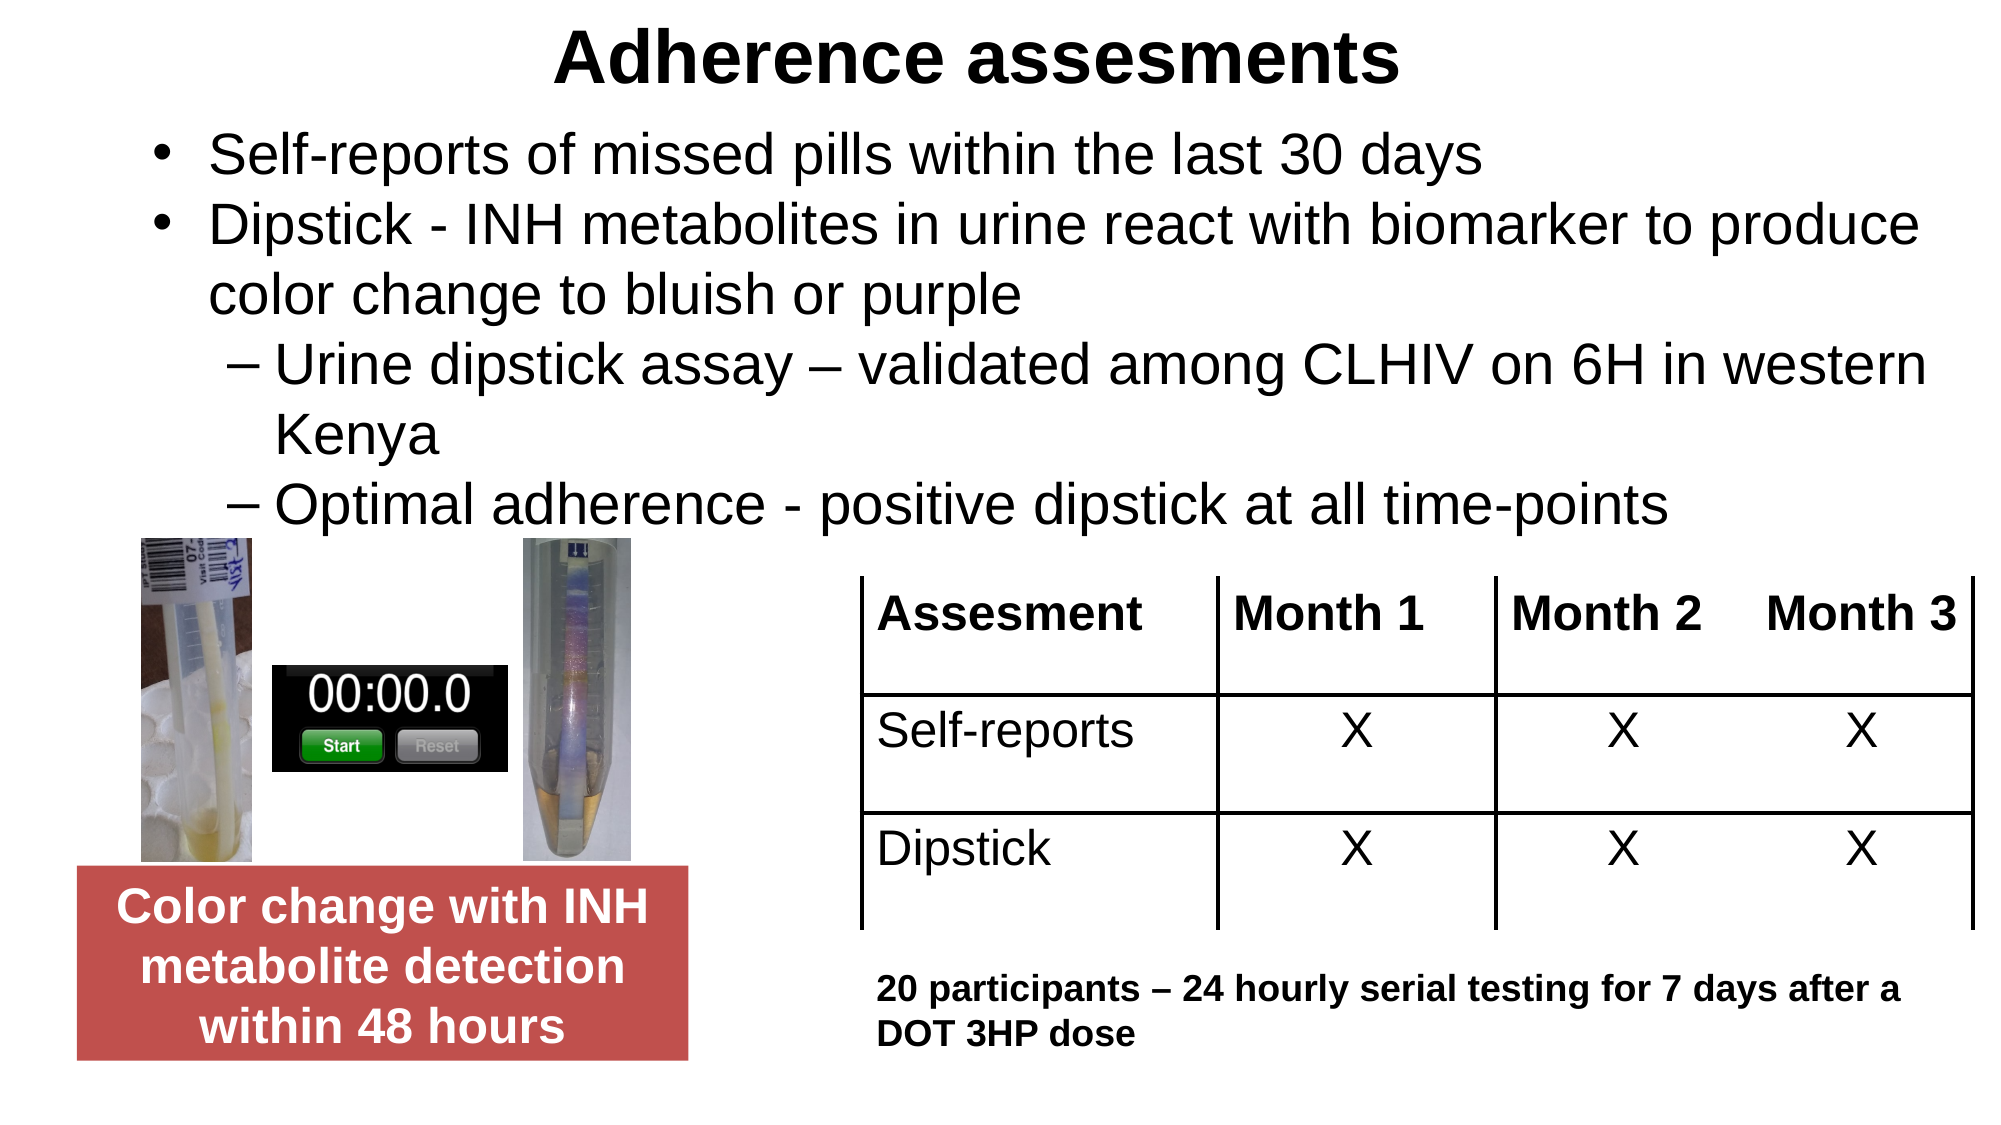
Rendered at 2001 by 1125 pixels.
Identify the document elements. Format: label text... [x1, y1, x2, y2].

table_header Month 3 [1752, 578, 1971, 693]
text_box 20 participants – 24 hourly serial testing for 7 days after a DOT 3HP dose [861, 956, 1966, 1062]
table_cell X [1220, 697, 1494, 811]
table_header Month 1 [1220, 578, 1494, 693]
table_cell Dipstick [864, 815, 1216, 930]
table_cell X [1498, 815, 1750, 930]
title Adherence assesments [114, 0, 1840, 107]
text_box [76, 538, 689, 1063]
table_cell X [1752, 697, 1971, 811]
table_cell X [1498, 697, 1750, 811]
table_cell X [1220, 815, 1494, 930]
table_header Month 2 [1498, 578, 1750, 693]
table_header Assesment [864, 578, 1216, 693]
list Self-reports of missed pills within the last 30 days Dipstick - INH metabolites in urine react with biomarker to produce color change to bluish or purple Urine dipstick assay – validated among CLHIV on 6H in western Kenya Optimal adherence - positive dipstick at all time-points [137, 108, 2000, 762]
table_cell Self-reports [864, 697, 1216, 811]
table_cell X [1752, 815, 1971, 930]
